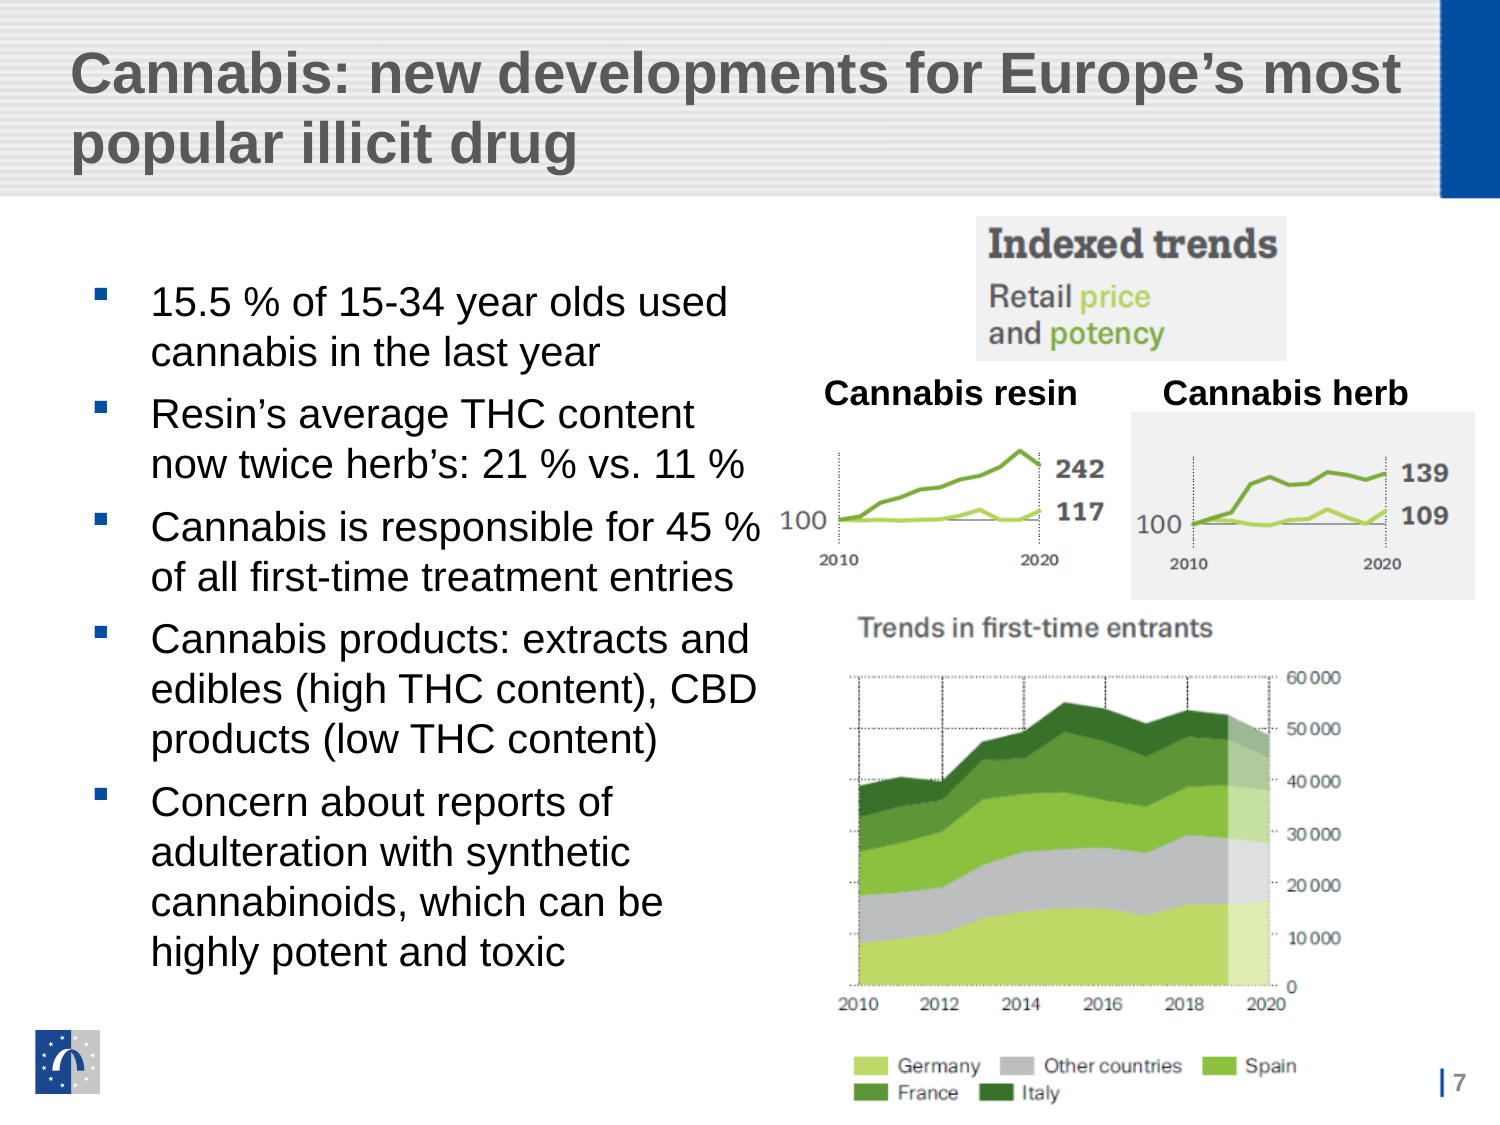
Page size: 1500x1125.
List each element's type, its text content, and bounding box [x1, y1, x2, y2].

picture [0, 0, 1500, 1125]
title Cannabis: new developments for Europe’s most popular illicit drug [70, 41, 1412, 169]
text_box 15.5 % of 15-34 year olds used cannabis in the last year Resin’s average THC content now twice herb’s: 21 % vs. 11 % Cannabis is responsible for 45 % of all first-time treatment entries Cannabis products: extracts and edibles (high THC content), CBD products (low THC content) Concern about reports of adulteration with synthetic cannabinoids, which can be highly potent and toxic [76, 267, 781, 1125]
text_box Cannabis herb [1147, 362, 1500, 415]
text_box Cannabis resin [808, 362, 1147, 415]
slide_number 7 [1437, 1051, 1500, 1112]
